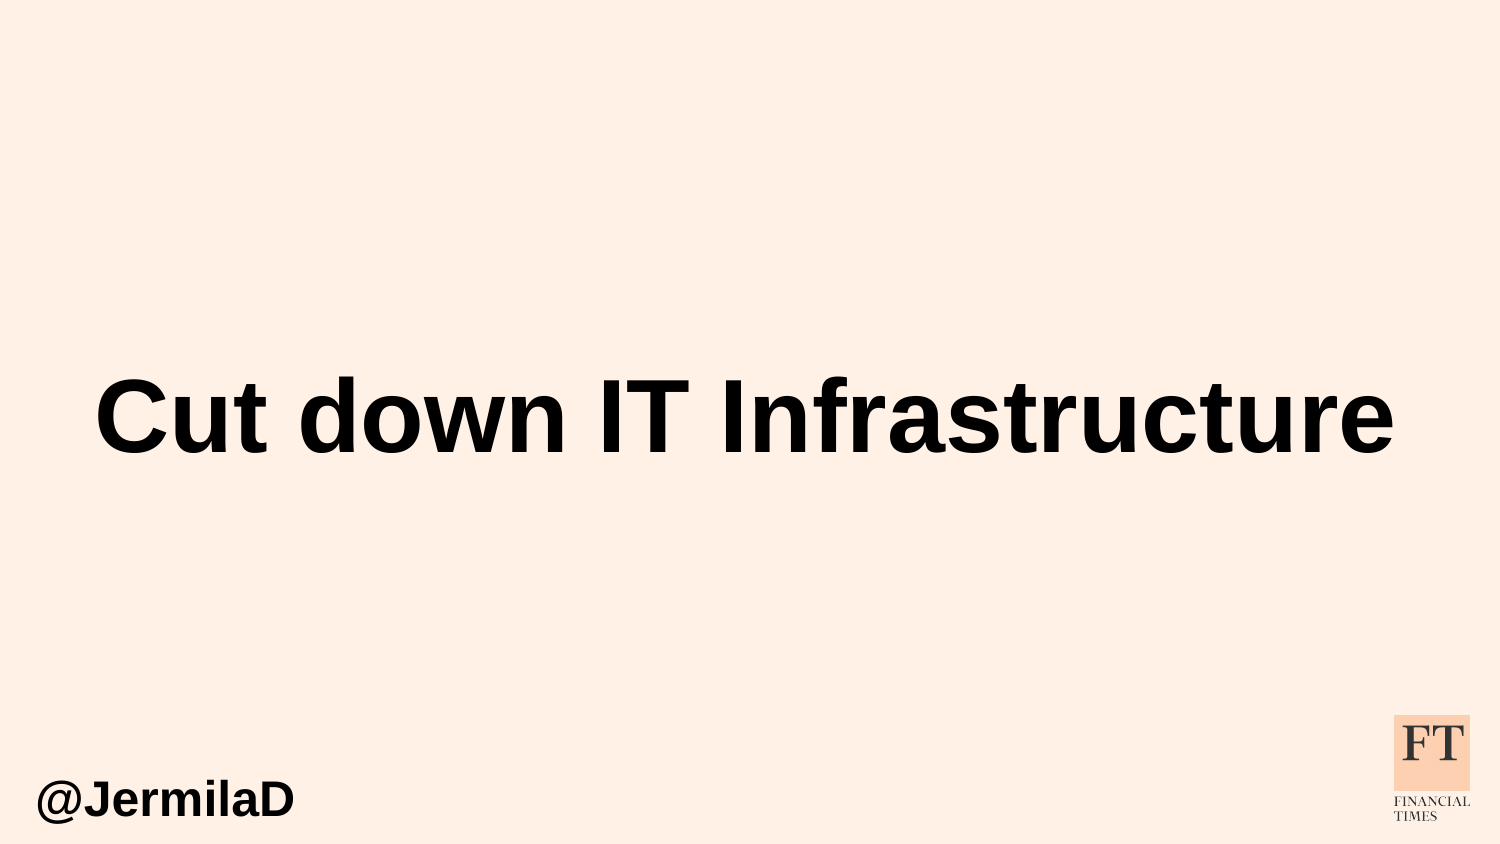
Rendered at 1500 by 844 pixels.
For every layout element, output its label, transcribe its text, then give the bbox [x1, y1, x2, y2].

picture [1394, 715, 1470, 821]
text_box Cut down IT Infrastructure [15, 332, 1479, 513]
